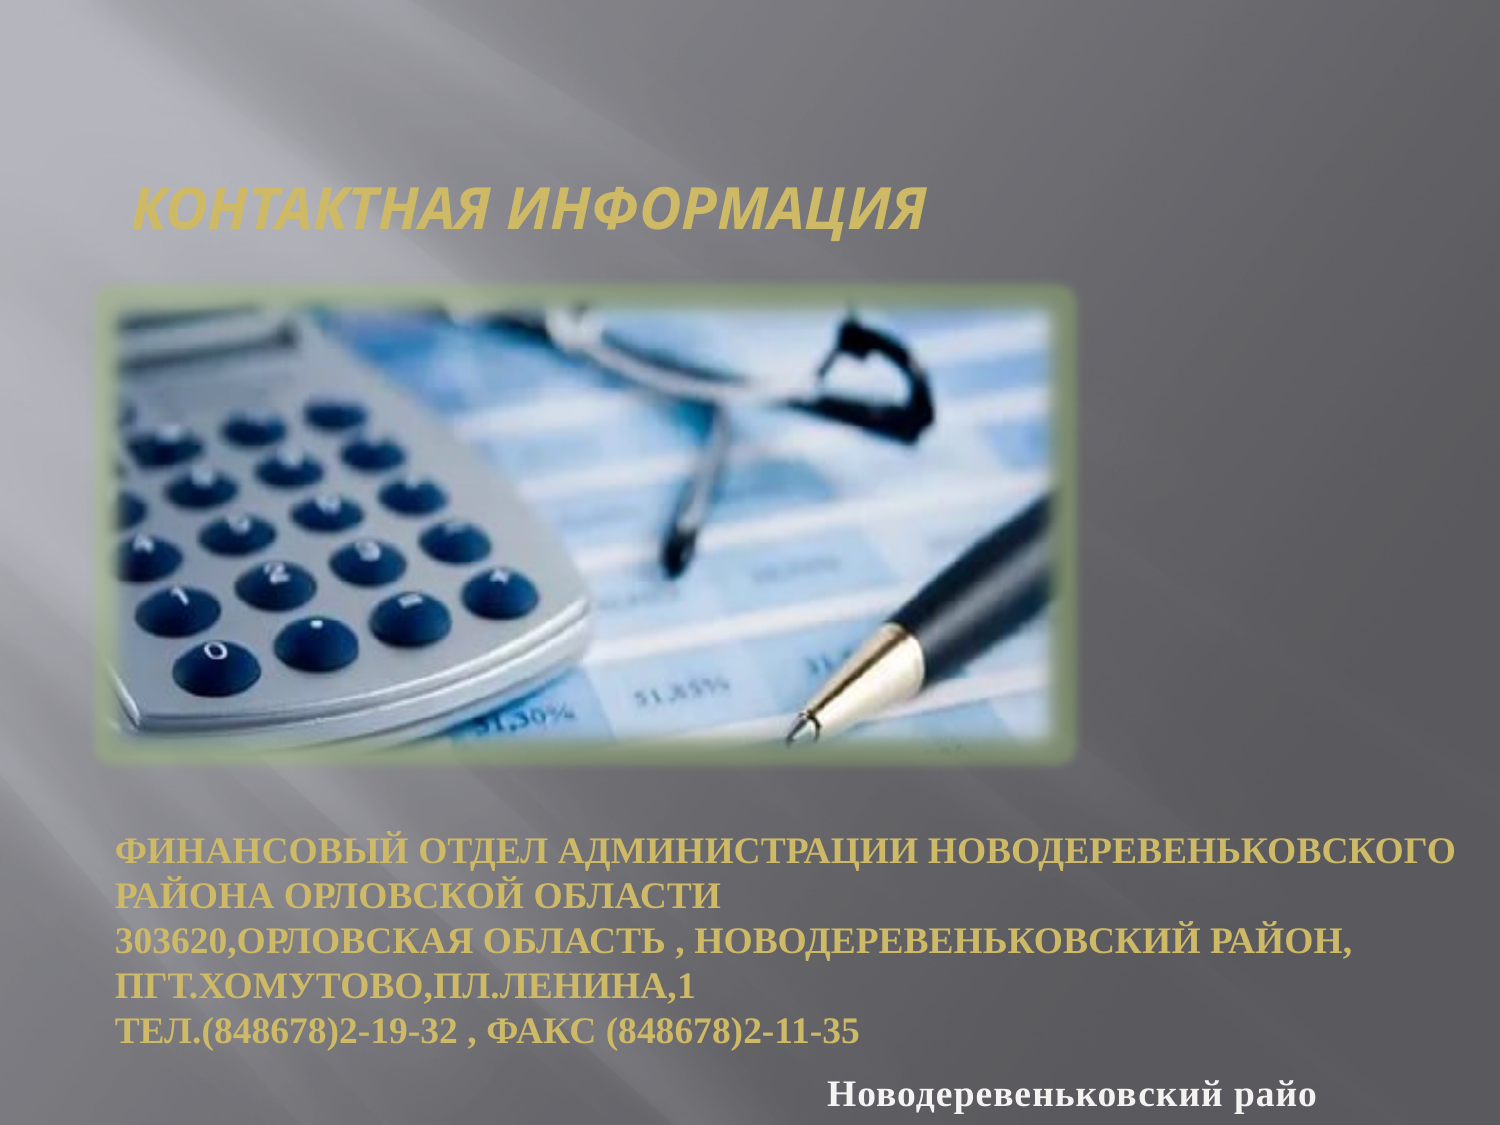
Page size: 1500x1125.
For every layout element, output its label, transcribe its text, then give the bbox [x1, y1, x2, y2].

text_box Новодеревеньковский район [812, 1061, 1356, 1121]
text_box Финансовый отдел администрации Новодеревеньковского района Орловской области 303620,Орловская область , Новодеревеньковский район, пгт.Хомутово,пл.Ленина,1 Тел.(848678)2-19-32 , факс (848678)2-11-35 [99, 818, 1482, 1059]
text_box КОНТАКТНАЯ ИНФОРМАЦИЯ [117, 164, 1361, 249]
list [99, 290, 1067, 756]
